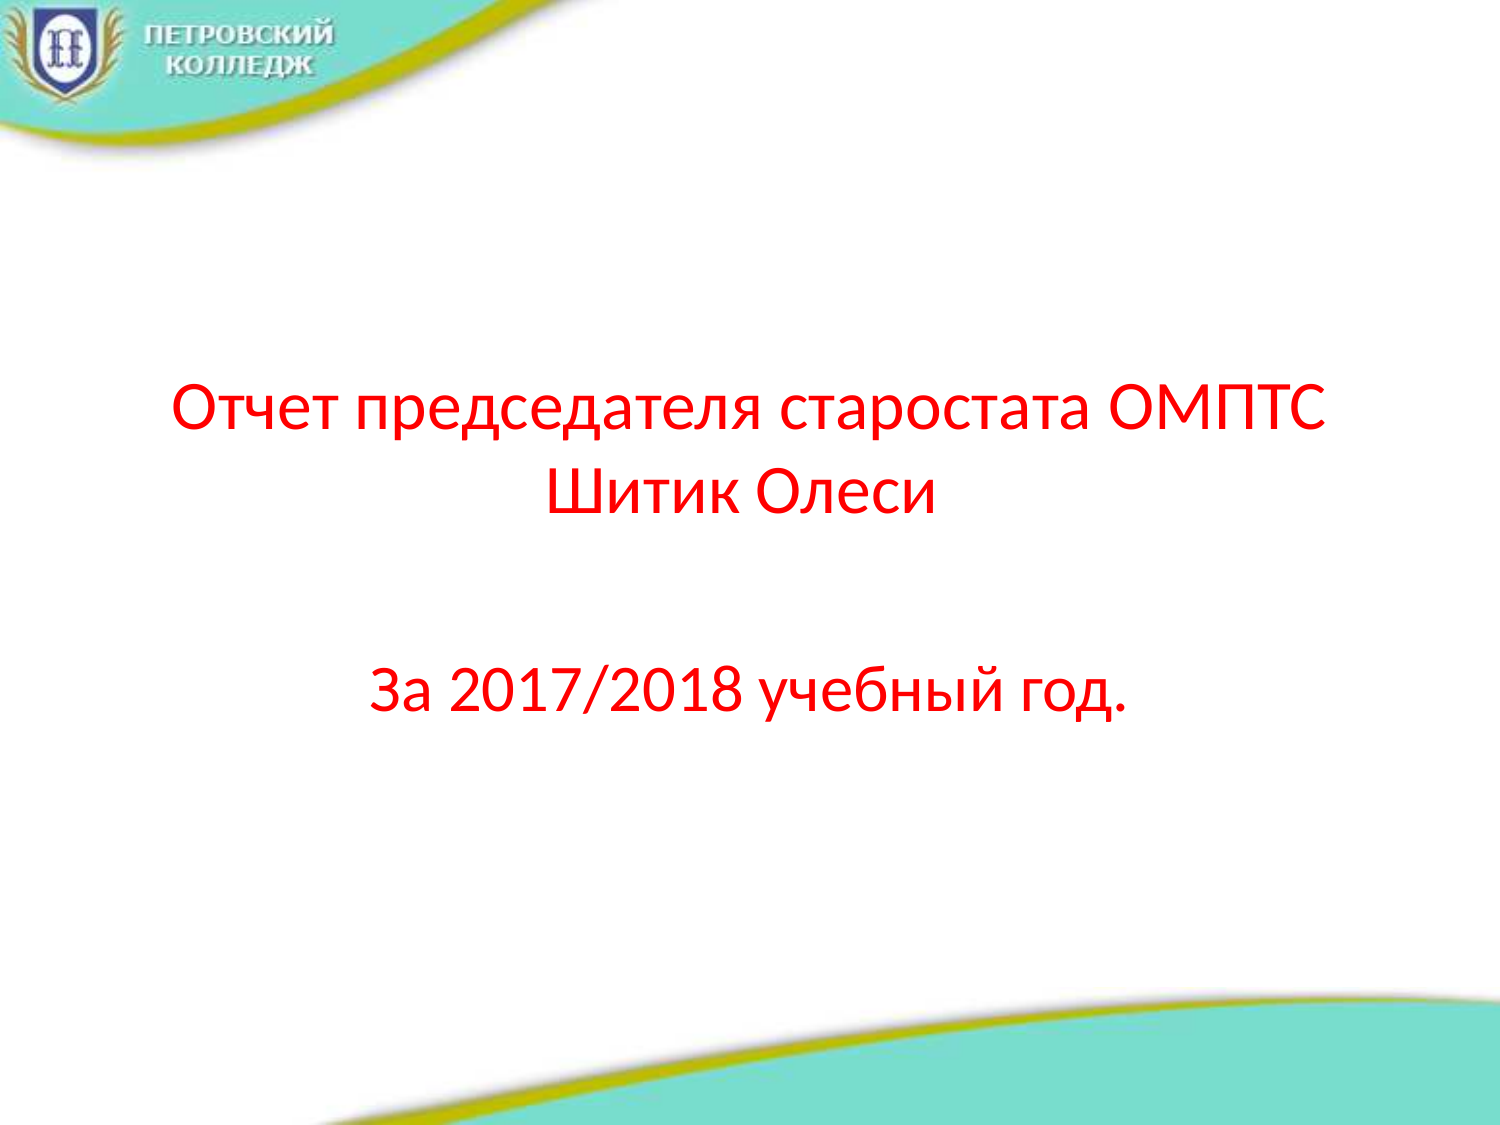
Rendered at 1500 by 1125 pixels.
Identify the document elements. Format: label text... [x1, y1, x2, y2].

picture [0, 0, 644, 232]
picture [260, 987, 1500, 1125]
subtitle За 2017/2018 учебный год. [225, 637, 1275, 925]
title Отчет председателя старостата ОМПТС Шитик Олеси [112, 349, 1388, 622]
